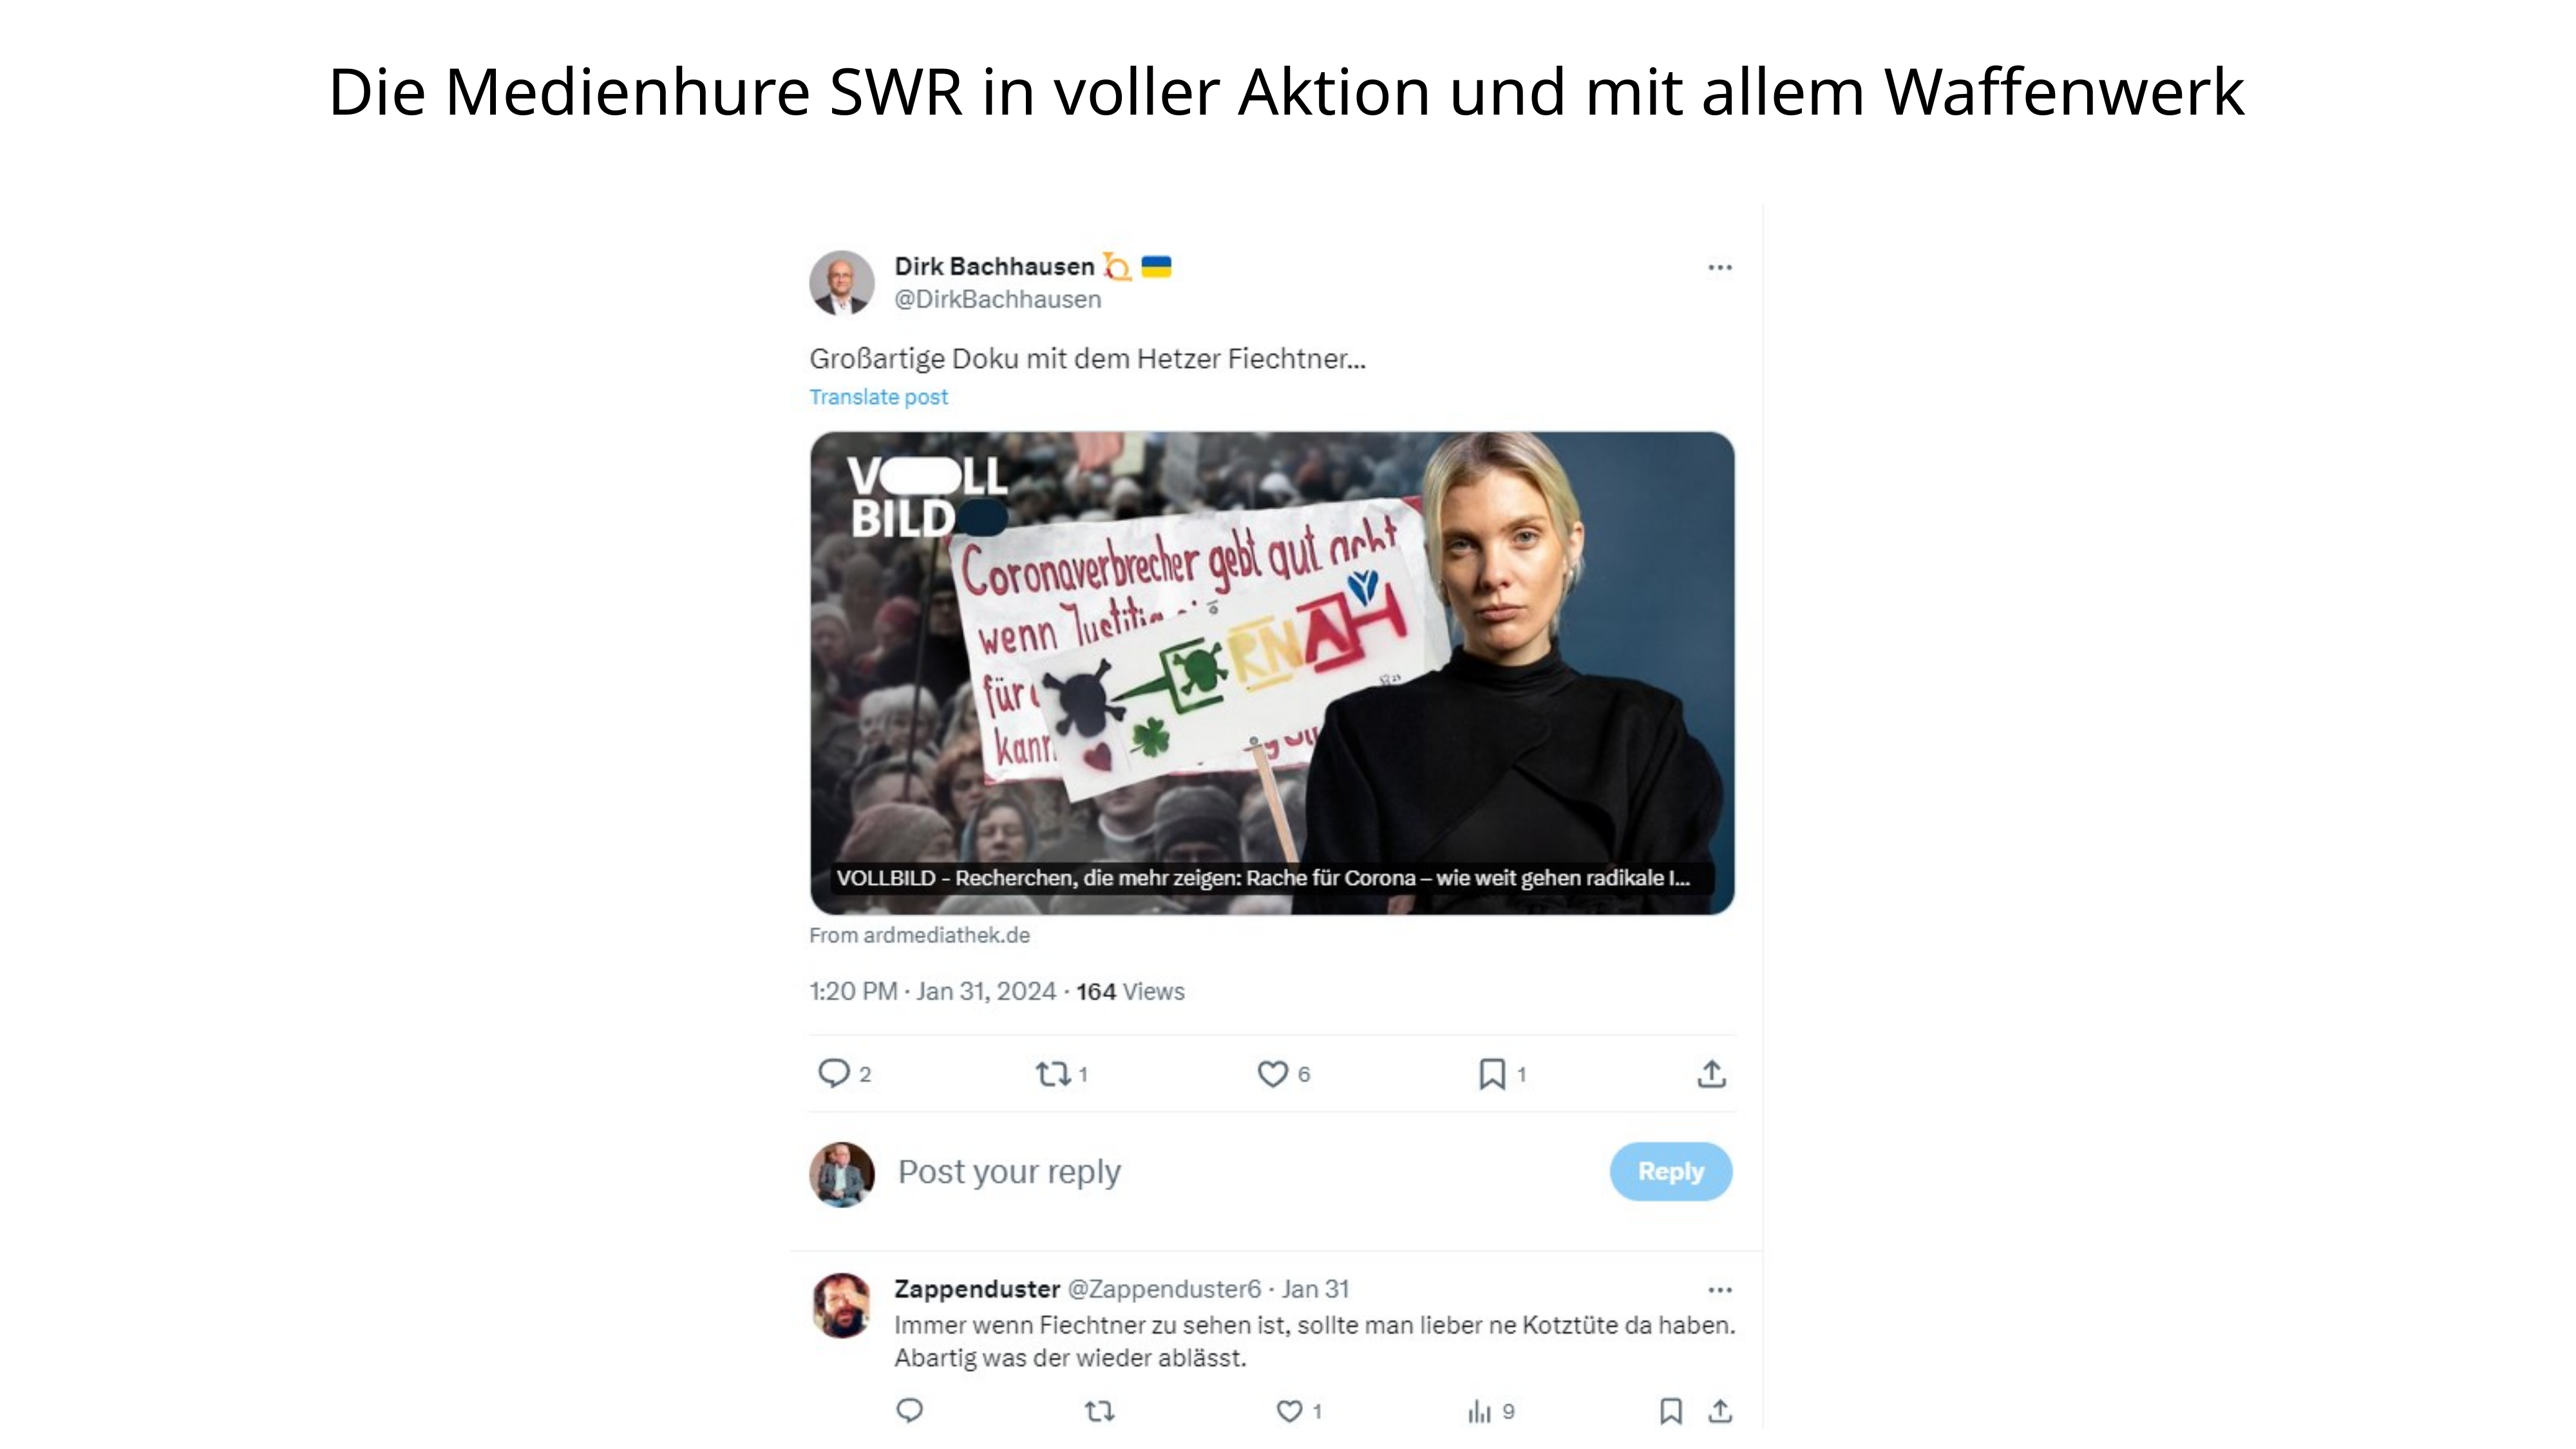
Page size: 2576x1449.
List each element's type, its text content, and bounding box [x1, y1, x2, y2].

picture [790, 203, 1786, 1429]
text_box Die Medienhure SWR in voller Aktion und mit allem Waffenwerk [322, 54, 2254, 135]
